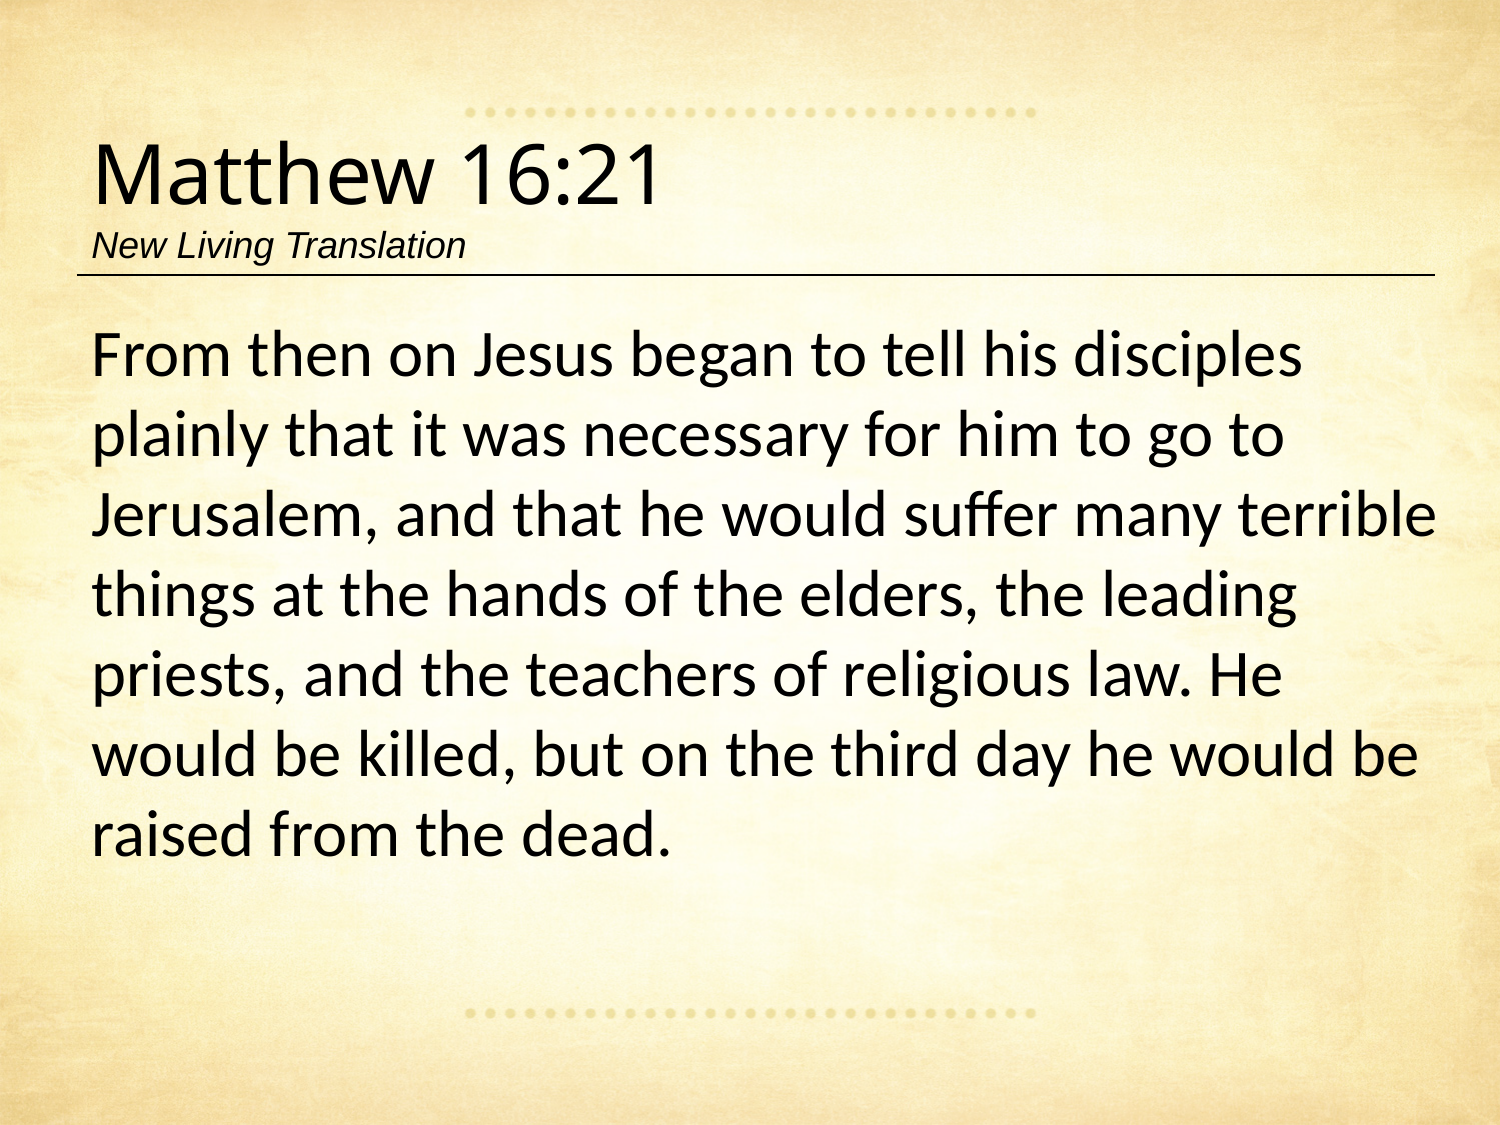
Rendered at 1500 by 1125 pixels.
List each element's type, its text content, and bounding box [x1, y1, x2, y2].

text_box Matthew 16:21 New Living Translation [76, 113, 1424, 274]
text_box From then on Jesus began to tell his disciples plainly that it was necessary for him to go to Jerusalem, and that he would suffer many terrible things at the hands of the elders, the leading priests, and the teachers of religious law. He would be killed, but on the third day he would be raised from the dead. [76, 302, 1471, 878]
